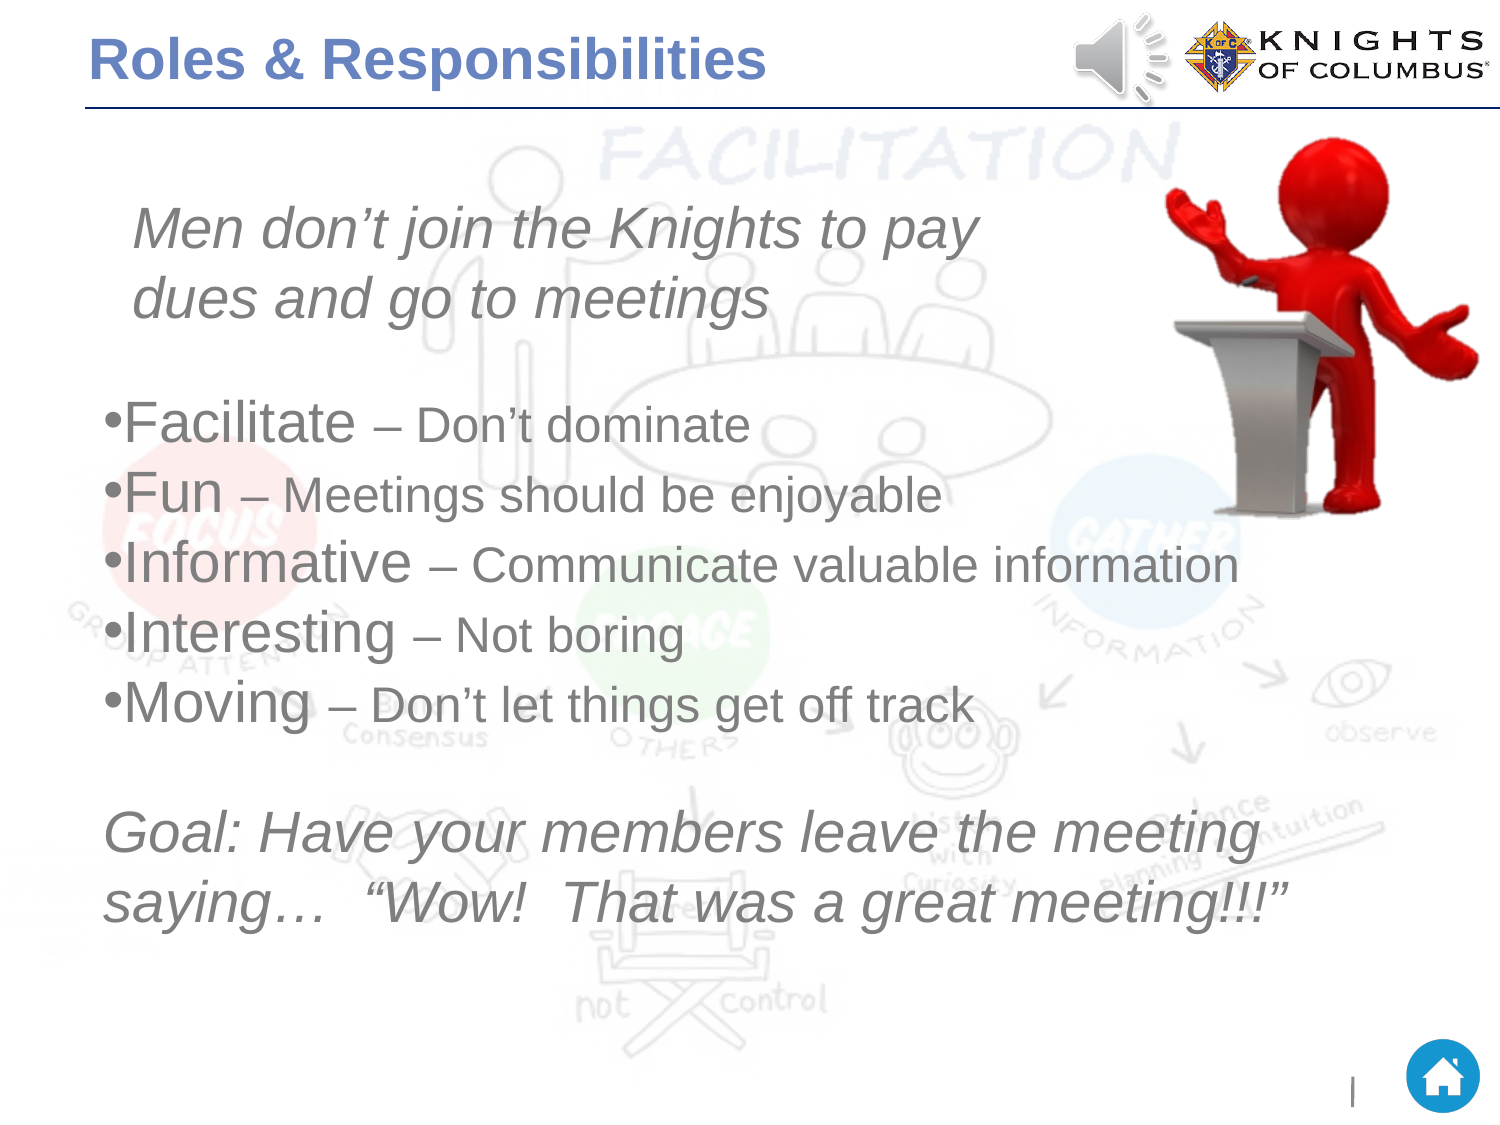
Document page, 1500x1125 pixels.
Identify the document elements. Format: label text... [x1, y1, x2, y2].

title Roles & Responsibilities [73, 29, 1068, 97]
text_box Facilitate – Don’t dominate Fun – Meetings should be enjoyable Informative – Communicate valuable information Interesting – Not boring Moving – Don’t let things get off track Goal: Have your members leave the meeting saying… “Wow! That was a great meeting!!!” [88, 376, 1327, 940]
text_box Men don’t join the Knights to pay dues and go to meetings [117, 182, 1046, 338]
picture [1051, 10, 1500, 574]
picture [1178, 17, 1500, 101]
picture [1406, 1038, 1482, 1113]
